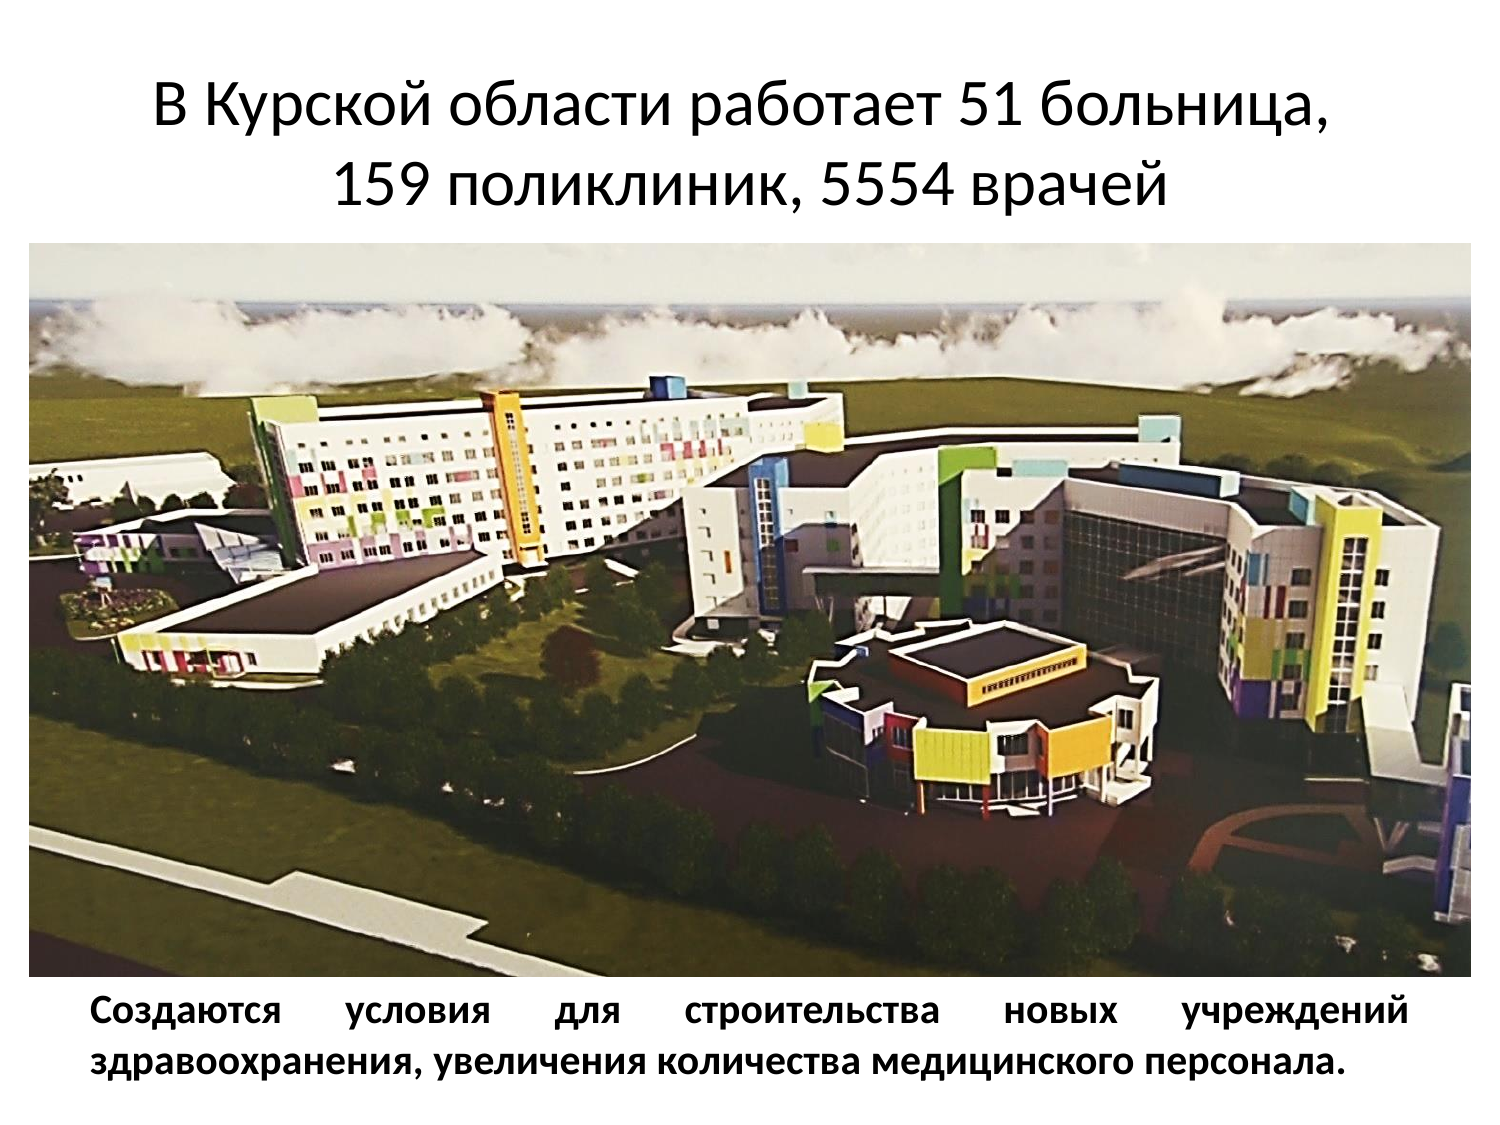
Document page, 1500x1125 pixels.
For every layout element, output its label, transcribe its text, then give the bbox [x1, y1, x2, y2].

list Создаются условия для строительства новых учреждений здравоохранения, увеличения количества медицинского персонала. [75, 986, 1425, 1099]
title В Курской области работает 51 больница, 159 поликлиник, 5554 врачей [75, 45, 1425, 233]
picture [29, 243, 1471, 978]
